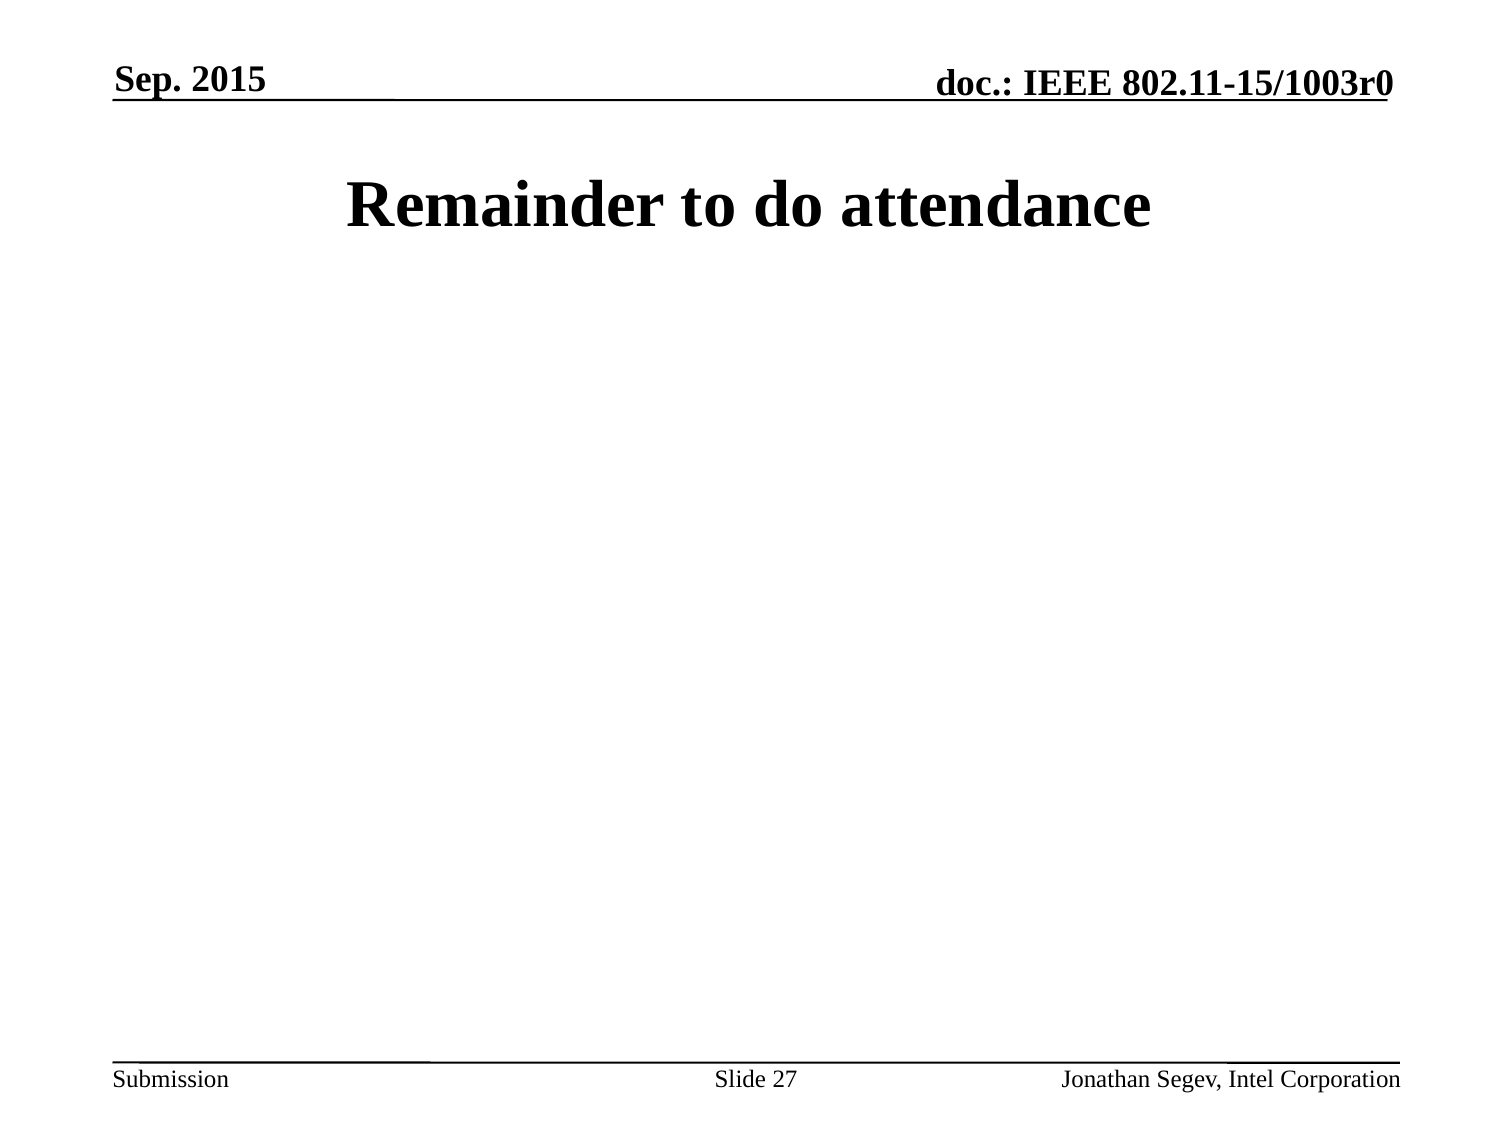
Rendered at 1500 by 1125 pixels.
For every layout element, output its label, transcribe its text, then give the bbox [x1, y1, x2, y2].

slide_number Slide 27 [712, 1061, 800, 1123]
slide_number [114, 54, 423, 100]
footer Jonathan Segev, Intel Corporation [878, 1061, 1402, 1093]
title Remainder to do attendance [112, 112, 1388, 288]
